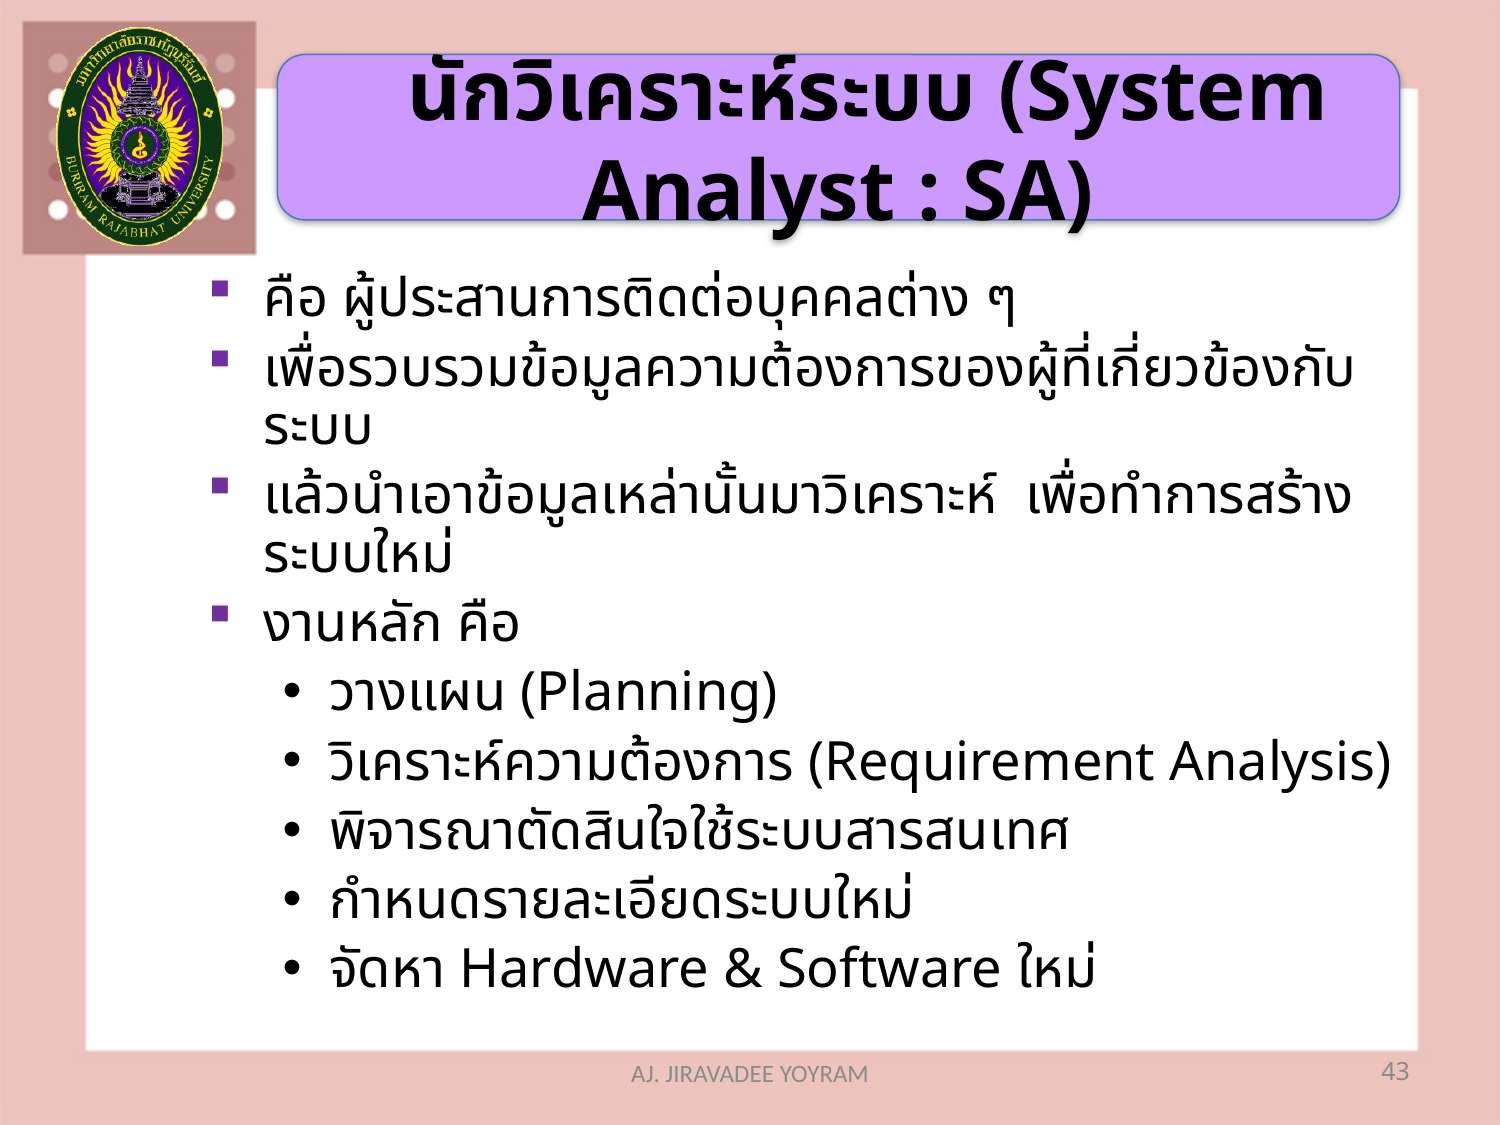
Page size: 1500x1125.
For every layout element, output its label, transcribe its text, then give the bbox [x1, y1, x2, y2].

footer AJ. JIRAVADEE YOYRAM [512, 1042, 988, 1103]
picture [0, 0, 1500, 1125]
slide_number 43 [1074, 1042, 1425, 1103]
text_box นักวิเคราะห์ระบบ (System Analyst : SA) [276, 53, 1401, 221]
text_box คือ ผู้ประสานการติดต่อบุคคลต่าง ๆ เพื่อรวบรวมข้อมูลความต้องการของผู้ที่เกี่ยวข้องกับระบบ แล้วนำเอาข้อมูลเหล่านั้นมาวิเคราะห์ เพื่อทำการสร้างระบบใหม่ งานหลัก คือ วางแผน (Planning) วิเคราะห์ความต้องการ (Requirement Analysis) พิจารณาตัดสินใจใช้ระบบสารสนเทศ กำหนดรายละเอียดระบบใหม่ จัดหา Hardware & Software ใหม่ [192, 262, 1468, 1000]
